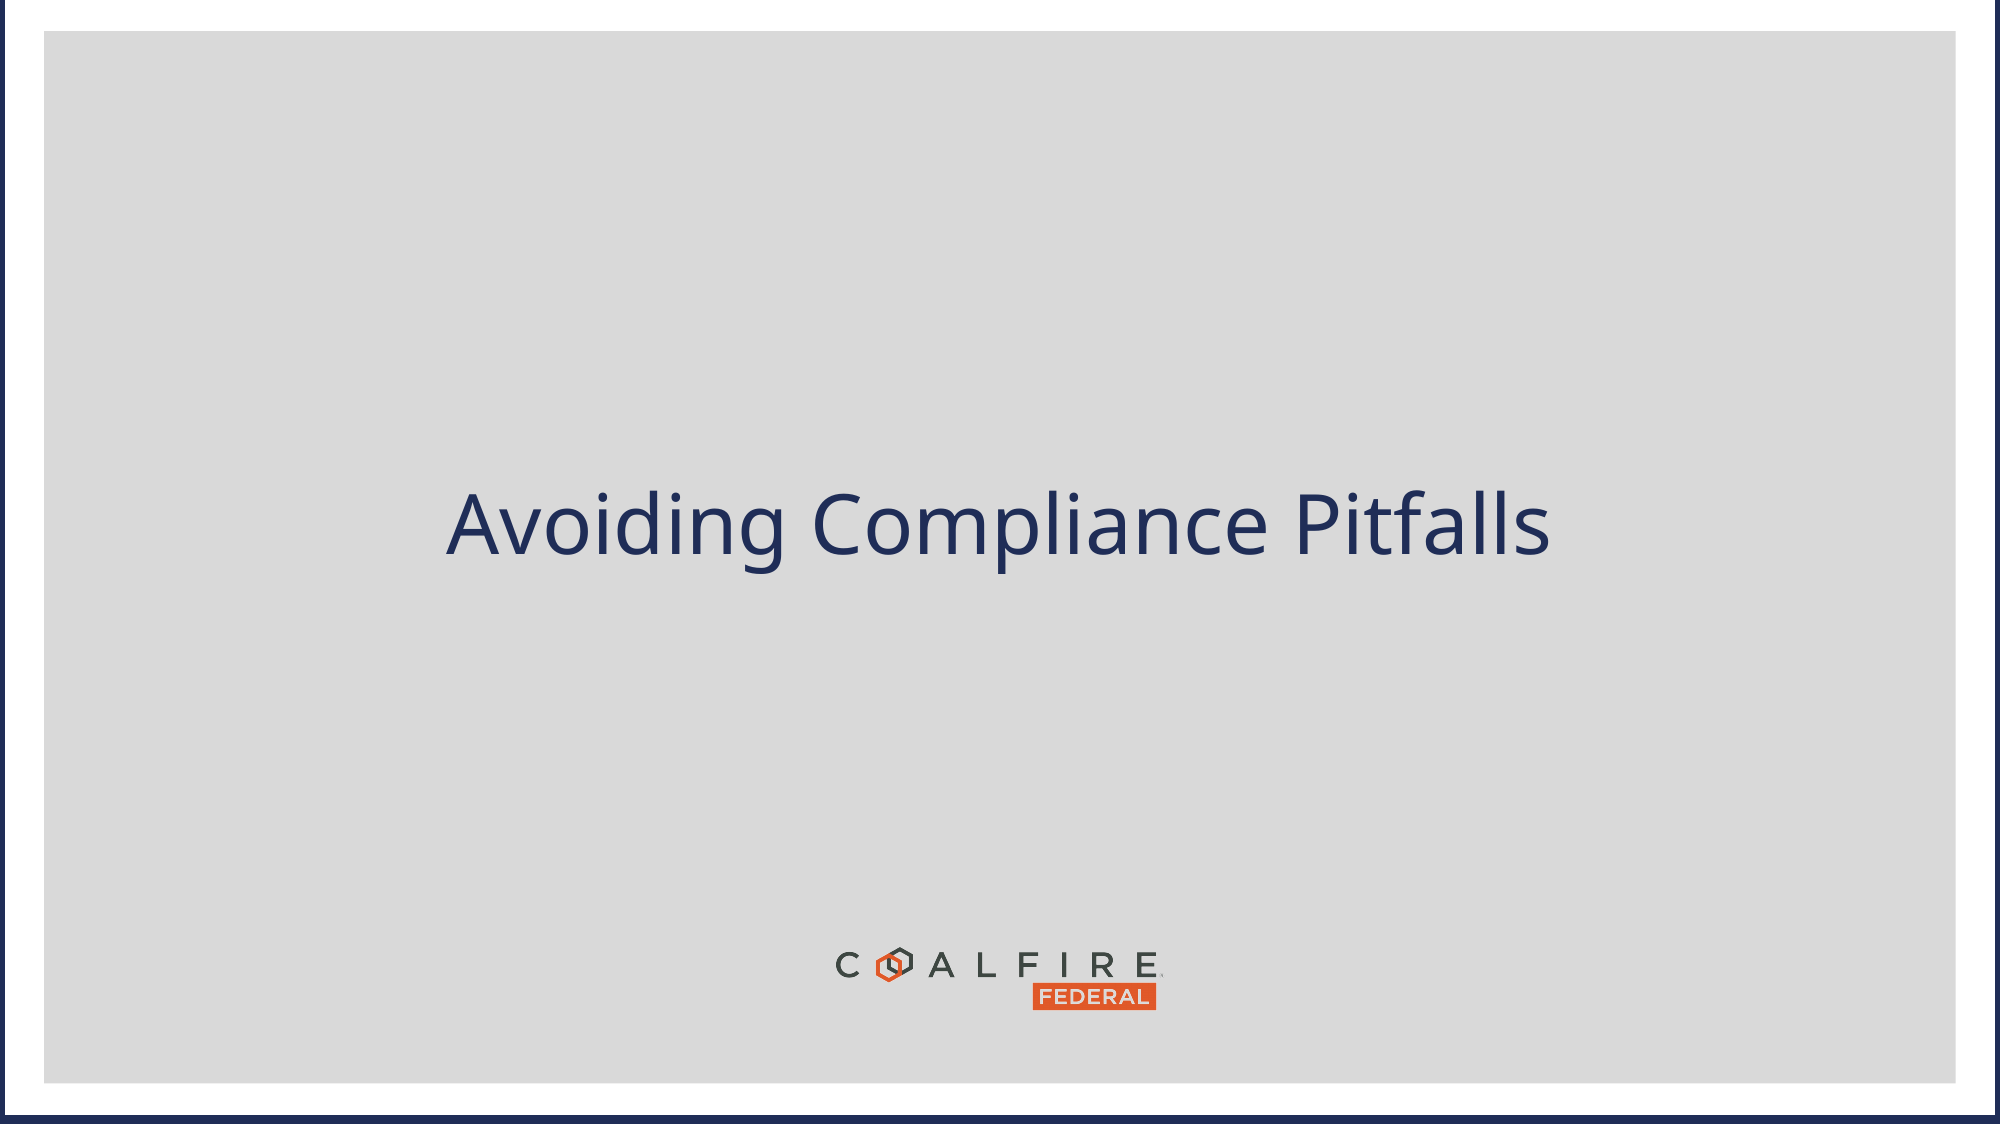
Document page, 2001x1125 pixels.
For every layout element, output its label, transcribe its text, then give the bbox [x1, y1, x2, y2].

text_box [0, 0, 2000, 1121]
picture [835, 945, 1165, 1013]
text_box Avoiding Compliance Pitfalls [112, 463, 1888, 579]
